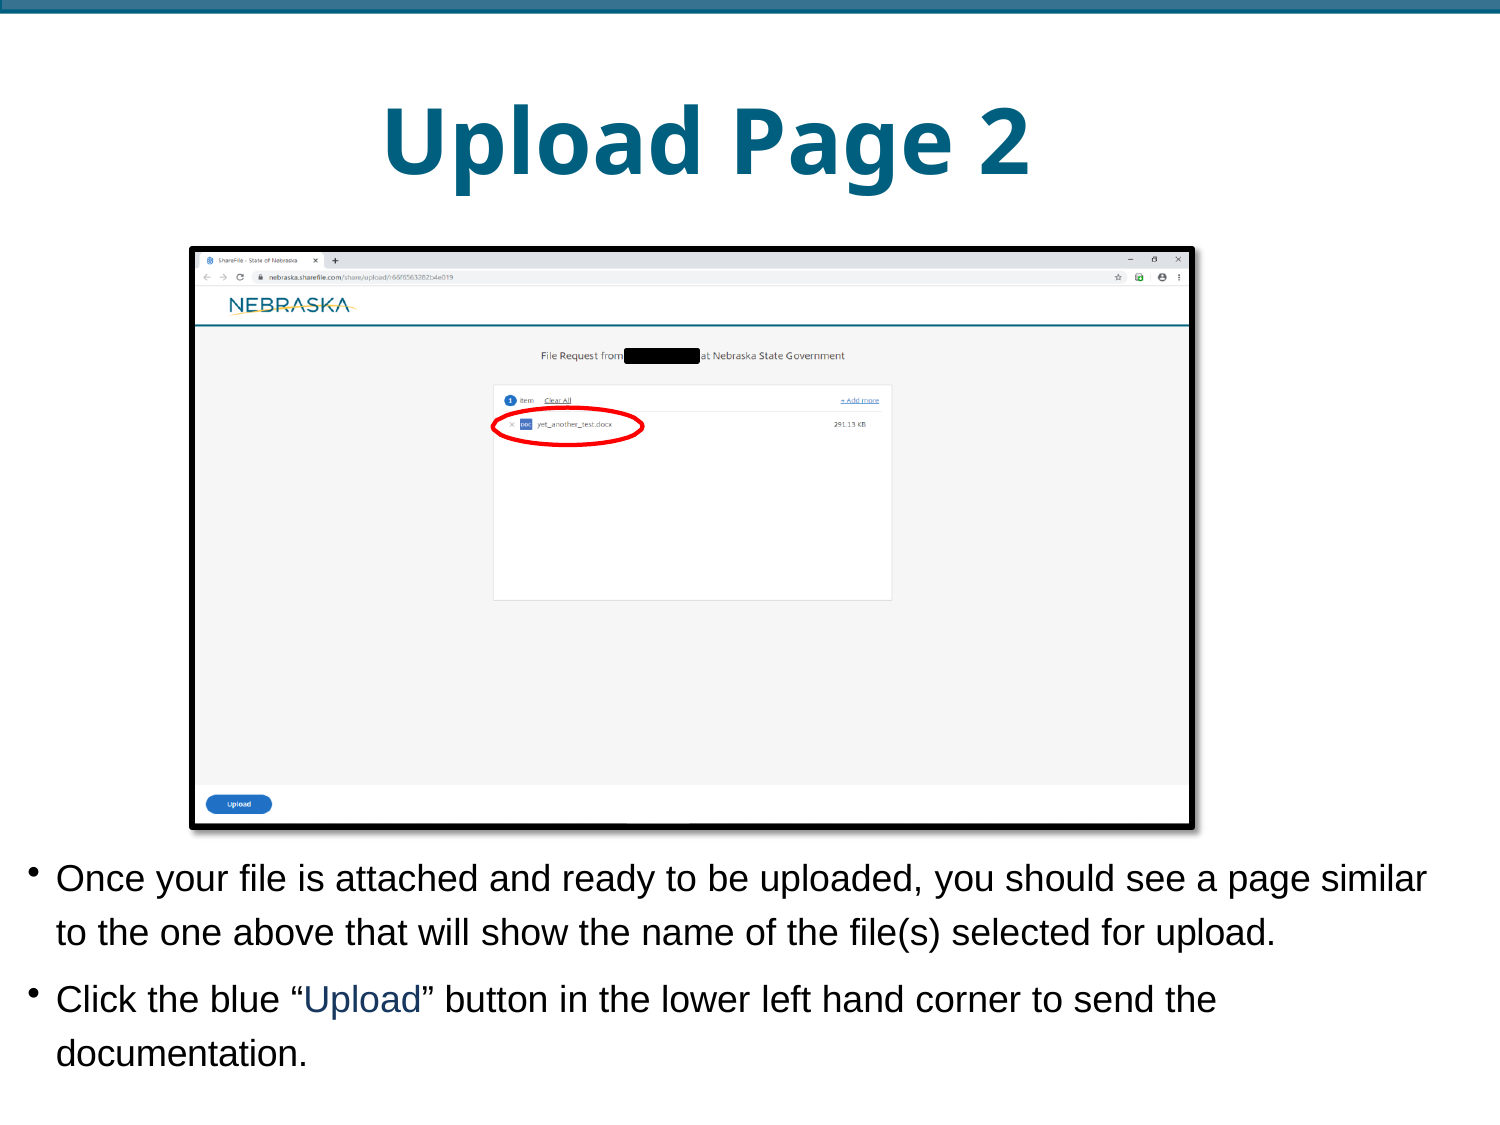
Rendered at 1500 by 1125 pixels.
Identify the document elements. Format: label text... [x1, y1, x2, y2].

title Upload Page 2 [43, 36, 1457, 272]
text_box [185, 244, 1207, 842]
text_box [0, 0, 1500, 14]
text_box Once your file is attached and ready to be uploaded, you should see a page similar to the one above that will show the name of the file(s) selected for upload. Click the blue “Upload” button in the lower left hand corner to send the documentation. [25, 843, 1433, 1074]
